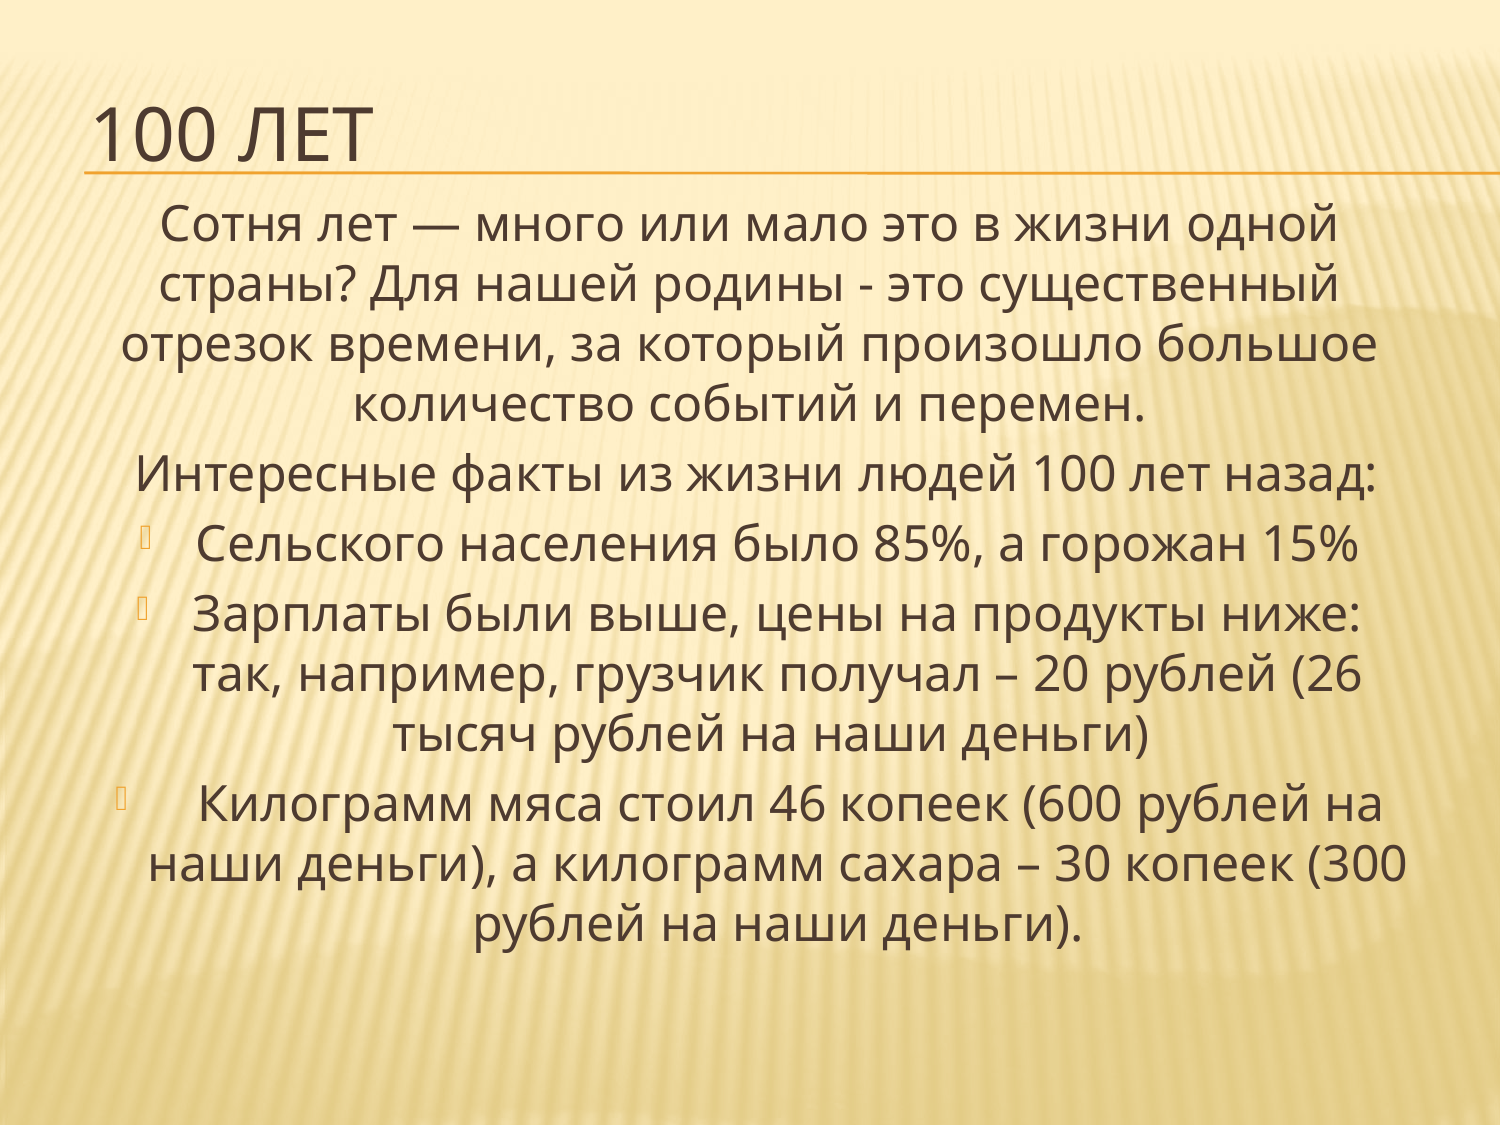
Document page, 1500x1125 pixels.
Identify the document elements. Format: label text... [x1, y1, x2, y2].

list Сотня лет — много или мало это в жизни одной страны? Для нашей родины - это существенный отрезок времени, за который произошло большое количество событий и перемен. Интересные факты из жизни людей 100 лет назад: Сельского населения было 85%, а горожан 15% Зарплаты были выше, цены на продукты ниже: так, например, грузчик получал – 20 рублей (26 тысяч рублей на наши деньги) Килограмм мяса стоил 46 копеек (600 рублей на наши деньги), а килограмм сахара – 30 копеек (300 рублей на наши деньги). [75, 184, 1425, 1005]
title 100 лет [75, 30, 1425, 184]
